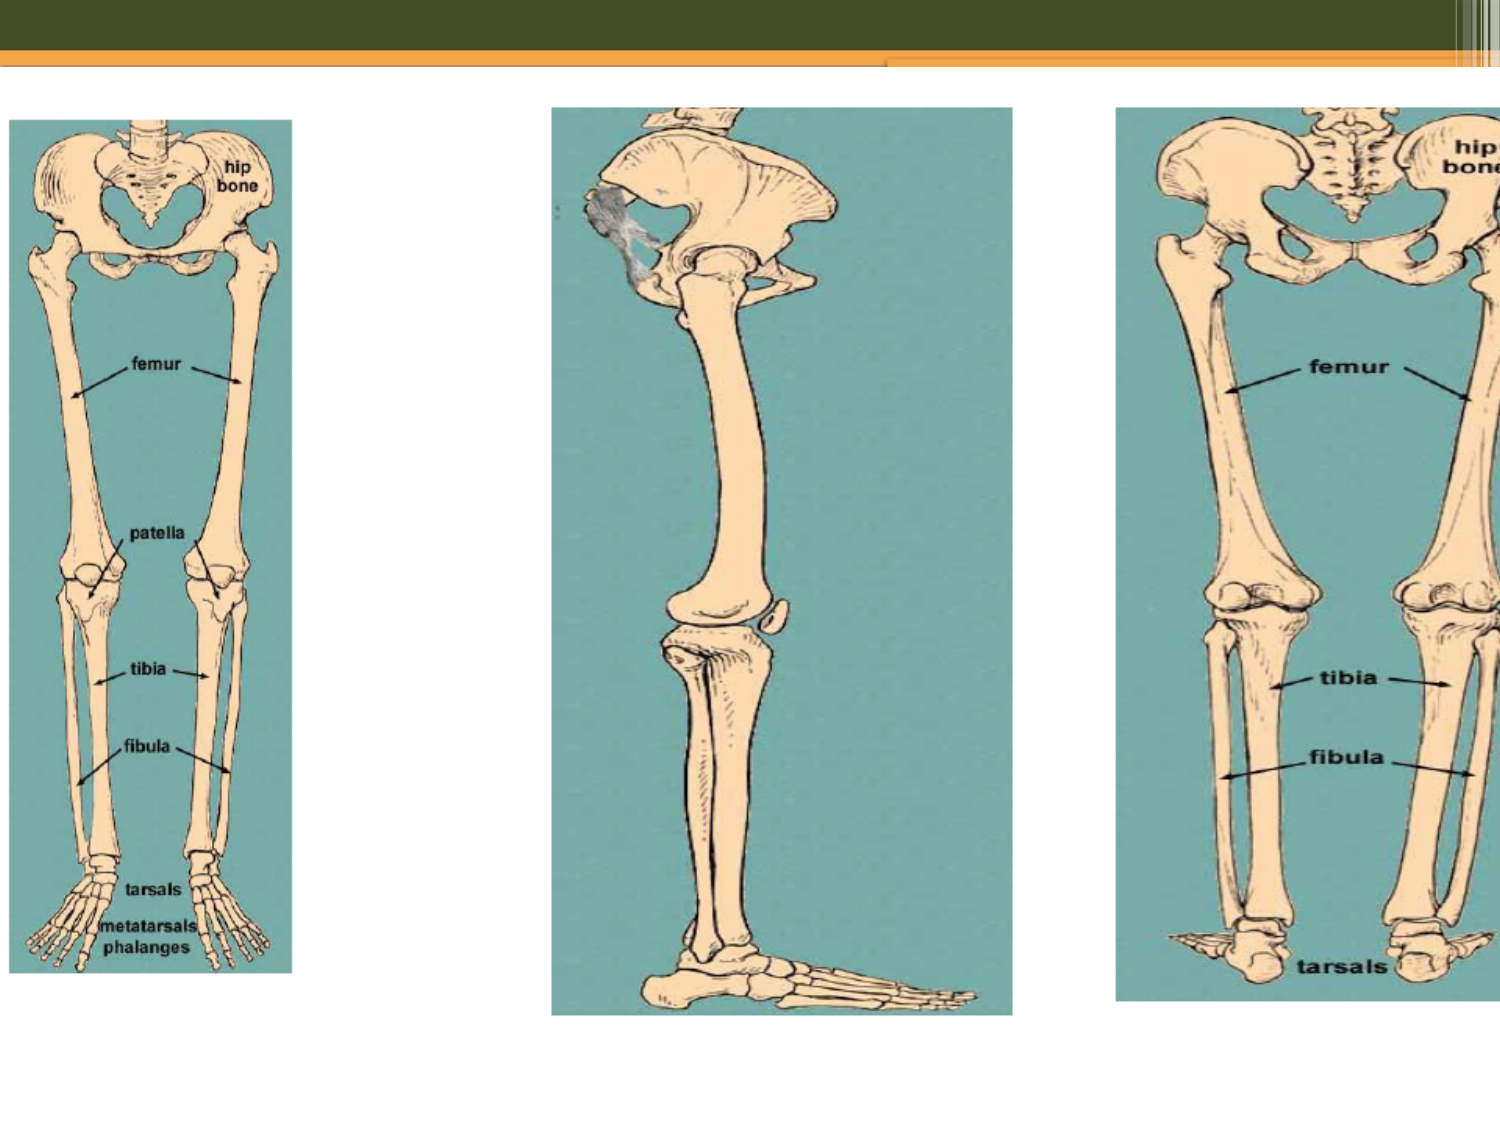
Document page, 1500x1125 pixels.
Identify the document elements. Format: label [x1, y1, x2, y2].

picture [0, 66, 1500, 1059]
